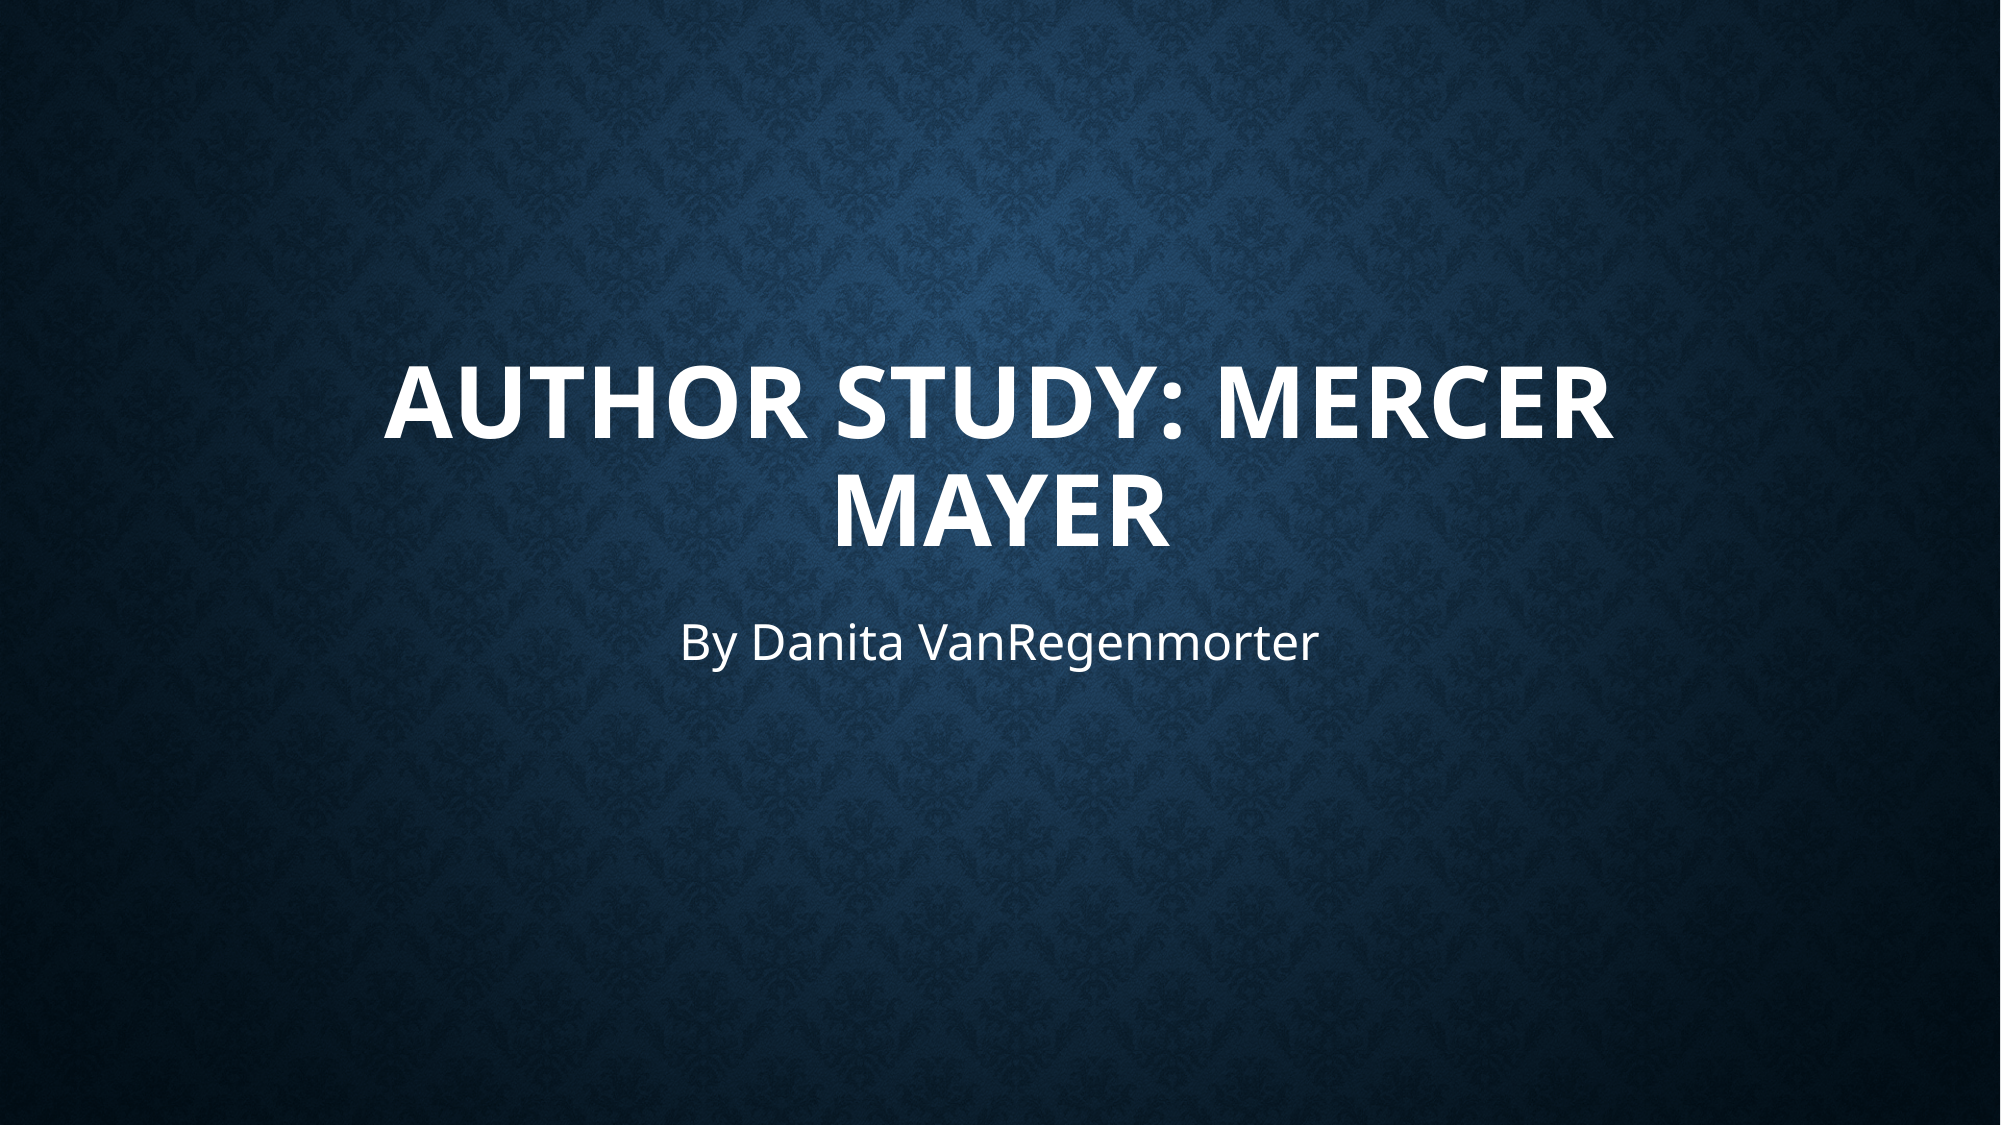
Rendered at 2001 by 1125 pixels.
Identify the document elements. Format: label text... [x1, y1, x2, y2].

title Author Study: Mercer Mayer [261, 184, 1739, 576]
subtitle By Danita VanRegenmorter [261, 590, 1739, 863]
